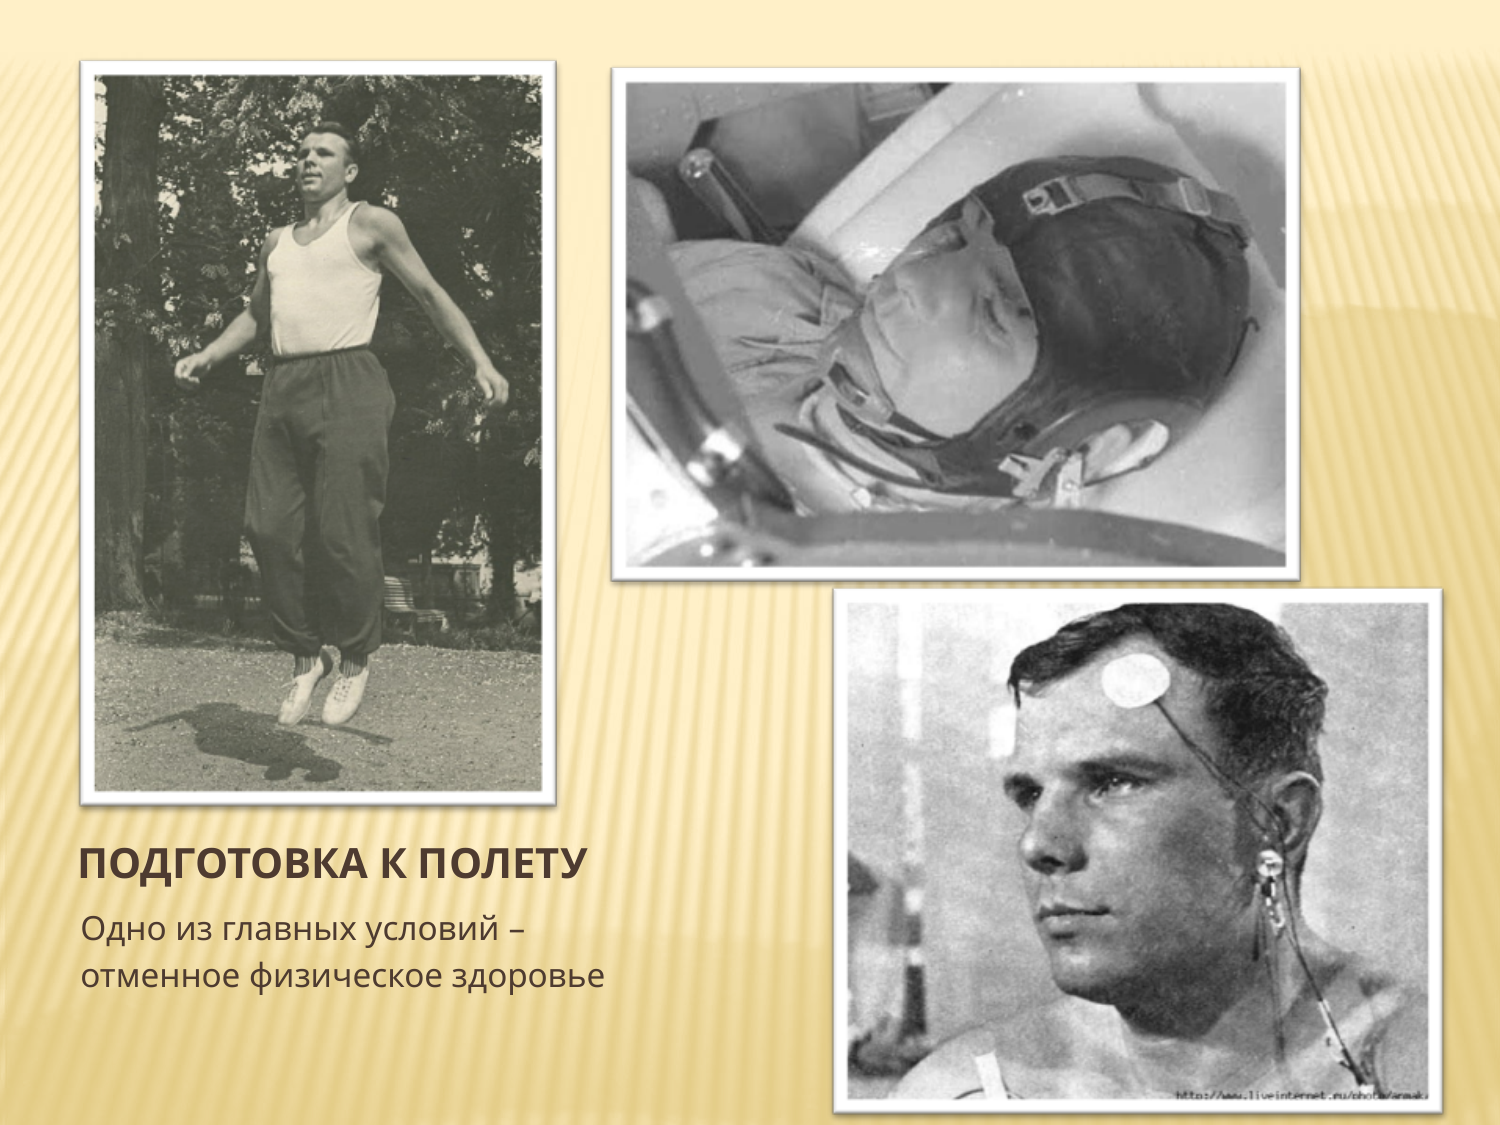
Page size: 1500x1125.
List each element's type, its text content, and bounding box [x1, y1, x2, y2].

title Подготовка к полету [62, 819, 813, 905]
list Одно из главных условий – отменное физическое здоровье [62, 907, 813, 1034]
picture [69, 53, 569, 822]
picture [600, 60, 1456, 1125]
